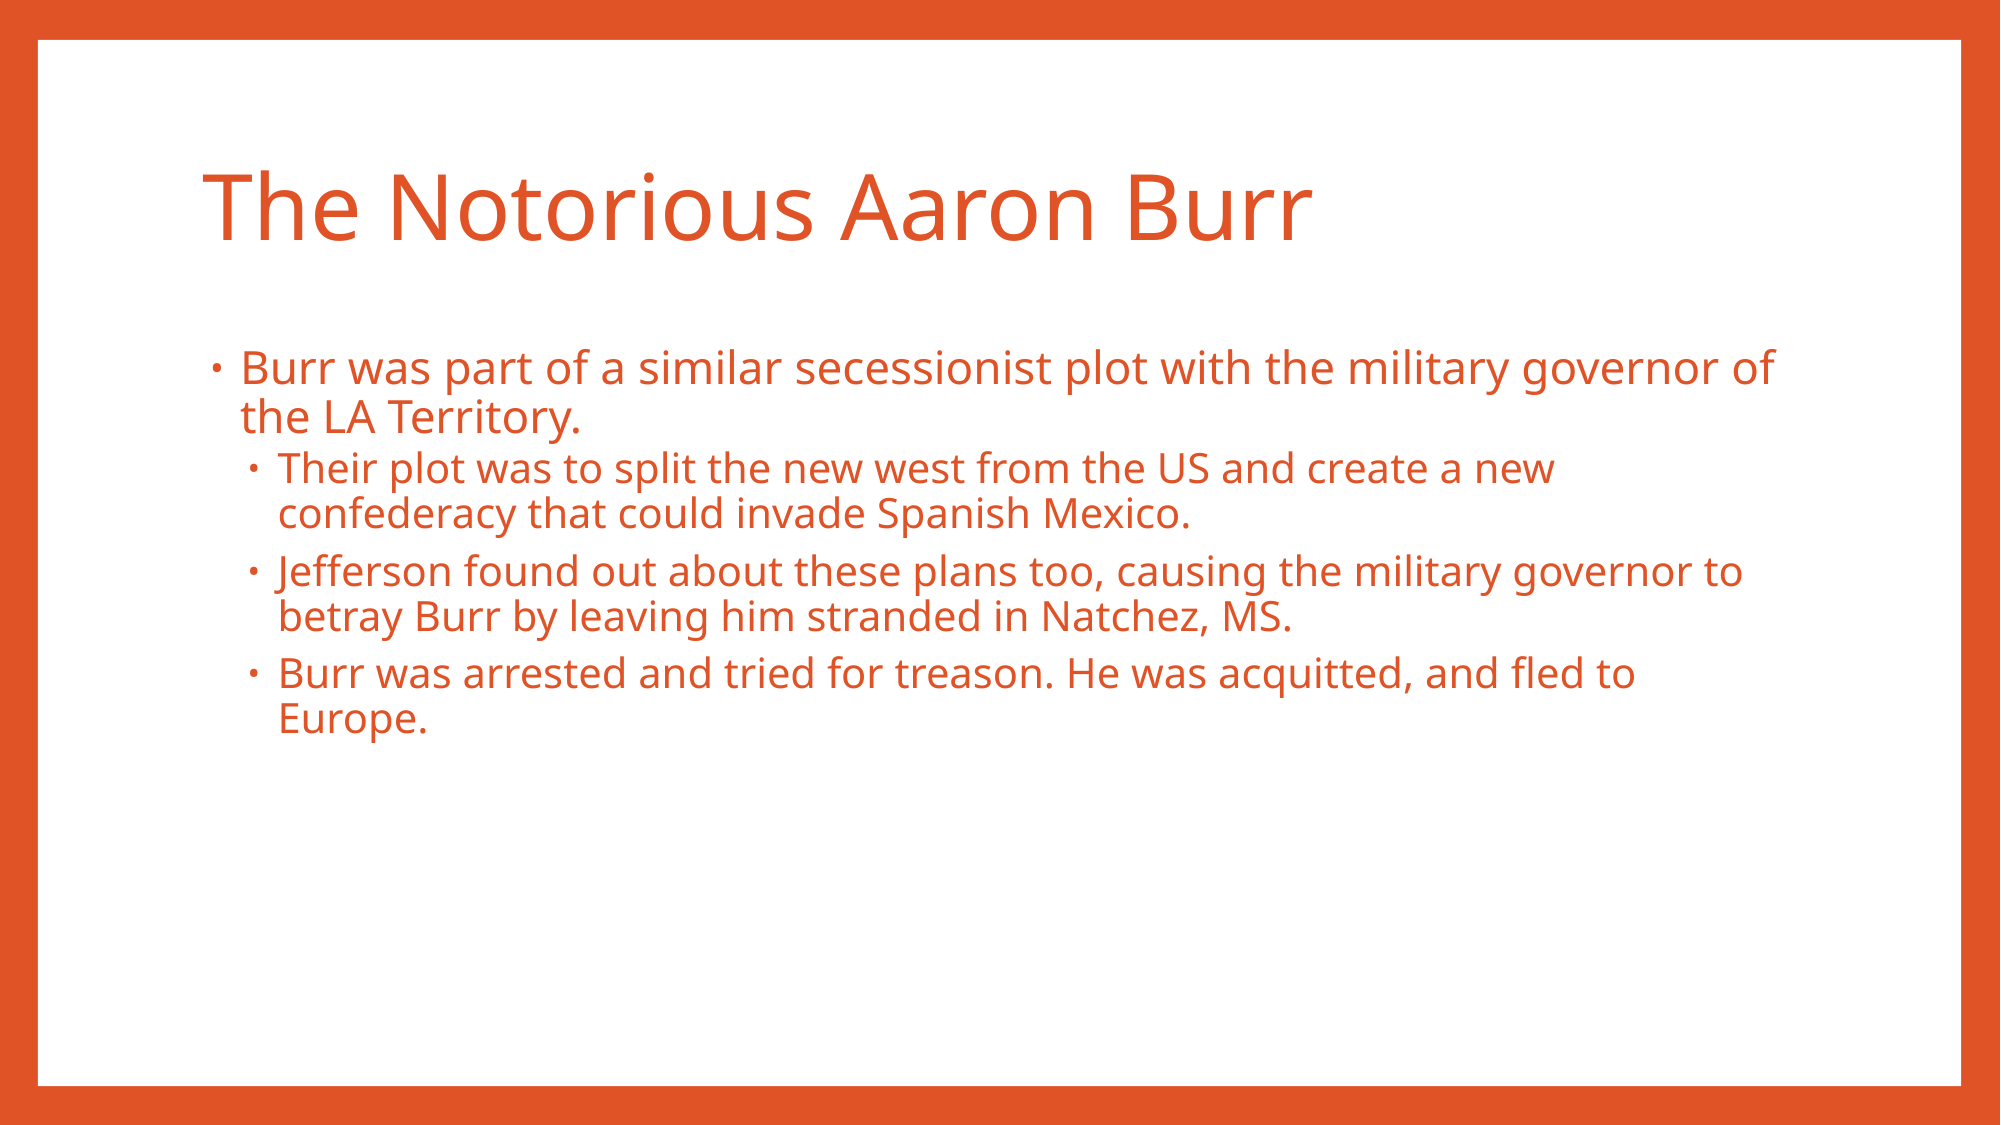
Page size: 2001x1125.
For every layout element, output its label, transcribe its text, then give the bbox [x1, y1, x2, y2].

list Burr was part of a similar secessionist plot with the military governor of the LA Territory. Their plot was to split the new west from the US and create a new confederacy that could invade Spanish Mexico. Jefferson found out about these plans too, causing the military governor to betray Burr by leaving him stranded in Natchez, MS. Burr was arrested and tried for treason. He was acquitted, and fled to Europe. [187, 337, 1808, 1000]
title The Notorious Aaron Burr [187, 99, 1808, 323]
